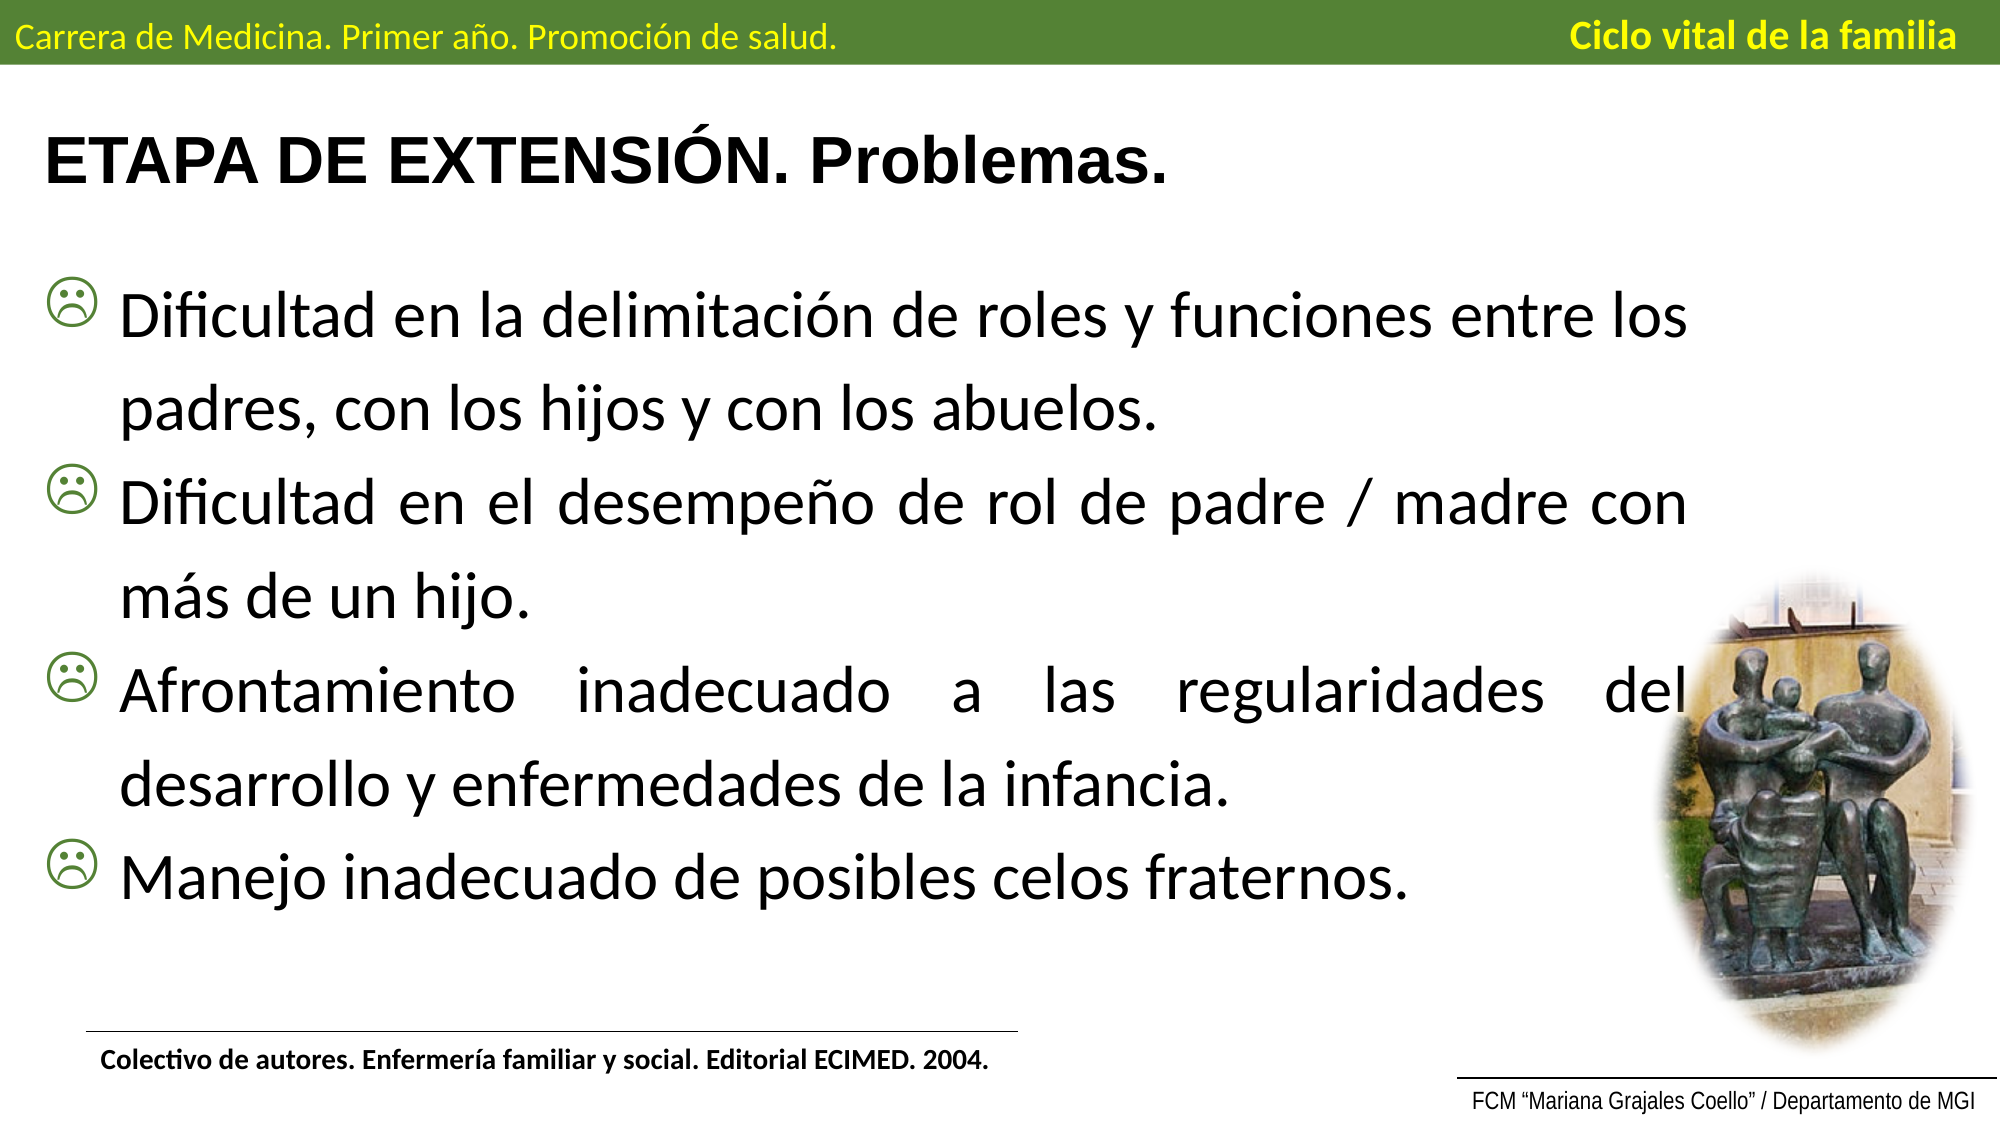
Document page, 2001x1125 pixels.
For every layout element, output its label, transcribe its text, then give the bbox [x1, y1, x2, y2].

text_box Carrera de Medicina. Primer año. Promoción de salud. Ciclo vital de la familia [0, 0, 2000, 65]
text_box Dificultad en la delimitación de roles y funciones entre los padres, con los hijos y con los abuelos. Dificultad en el desempeño de rol de padre / madre con más de un hijo. Afrontamiento inadecuado a las regularidades del desarrollo y enfermedades de la infancia. Manejo inadecuado de posibles celos fraternos. [29, 249, 1705, 921]
picture [1648, 562, 1979, 1062]
table_header FCM “Mariana Grajales Coello” / Departamento de MGI [1457, 1079, 1997, 1120]
table_header Colectivo de autores. Enfermería familiar y social. Editorial ECIMED. 2004. [86, 1032, 1018, 1092]
text_box ETAPA DE EXTENSIÓN. Problemas. [29, 109, 1907, 205]
